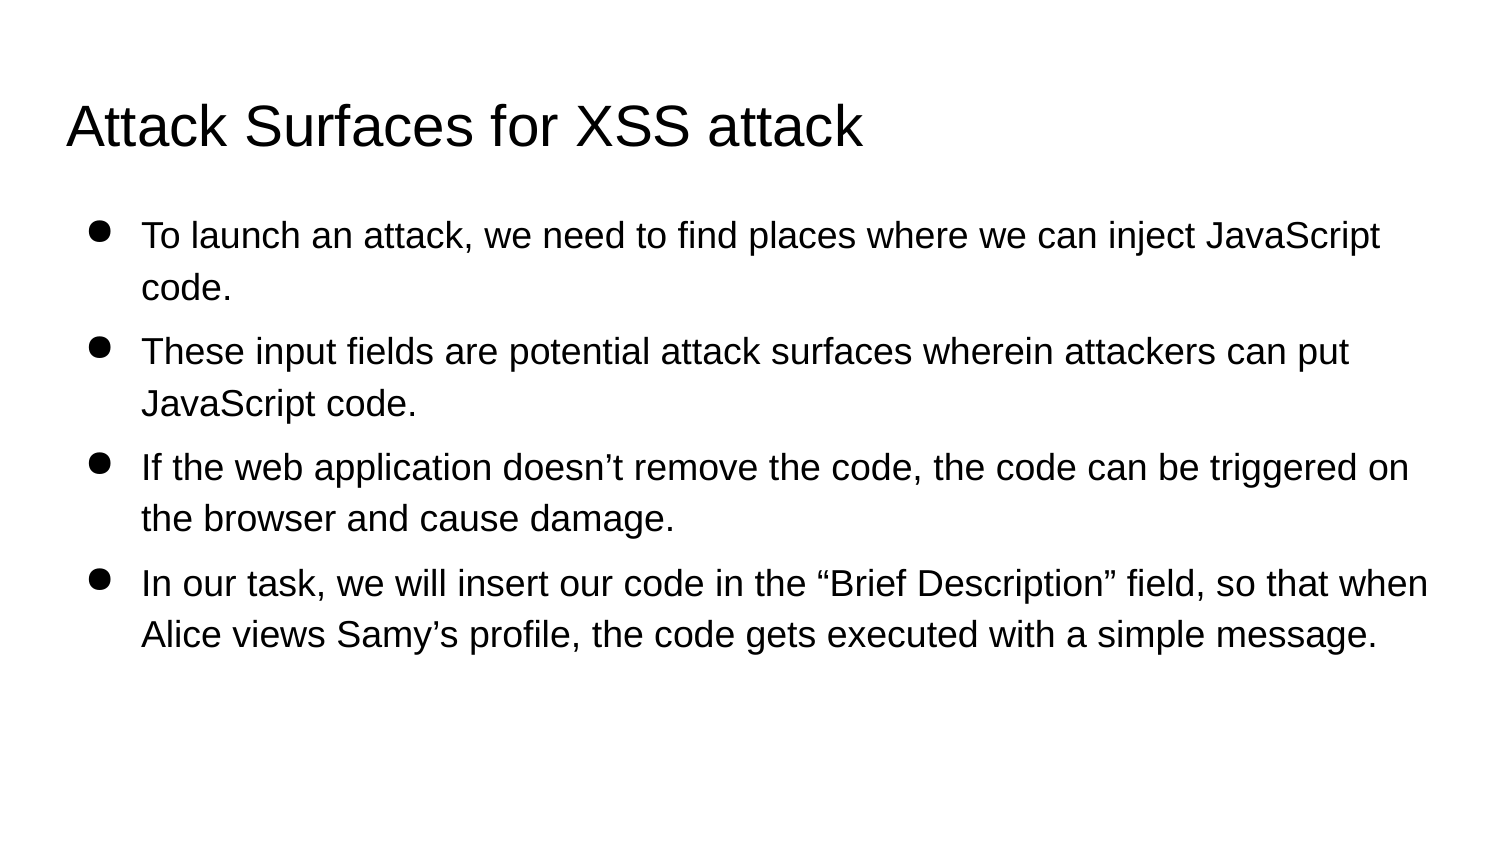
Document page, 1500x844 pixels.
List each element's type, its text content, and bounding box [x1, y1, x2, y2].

list To launch an attack, we need to find places where we can inject JavaScript code. These input fields are potential attack surfaces wherein attackers can put JavaScript code. If the web application doesn’t remove the code, the code can be triggered on the browser and cause damage. In our task, we will insert our code in the “Brief Description” field, so that when Alice views Samy’s profile, the code gets executed with a simple message. [51, 189, 1449, 750]
title Attack Surfaces for XSS attack [51, 72, 1449, 167]
